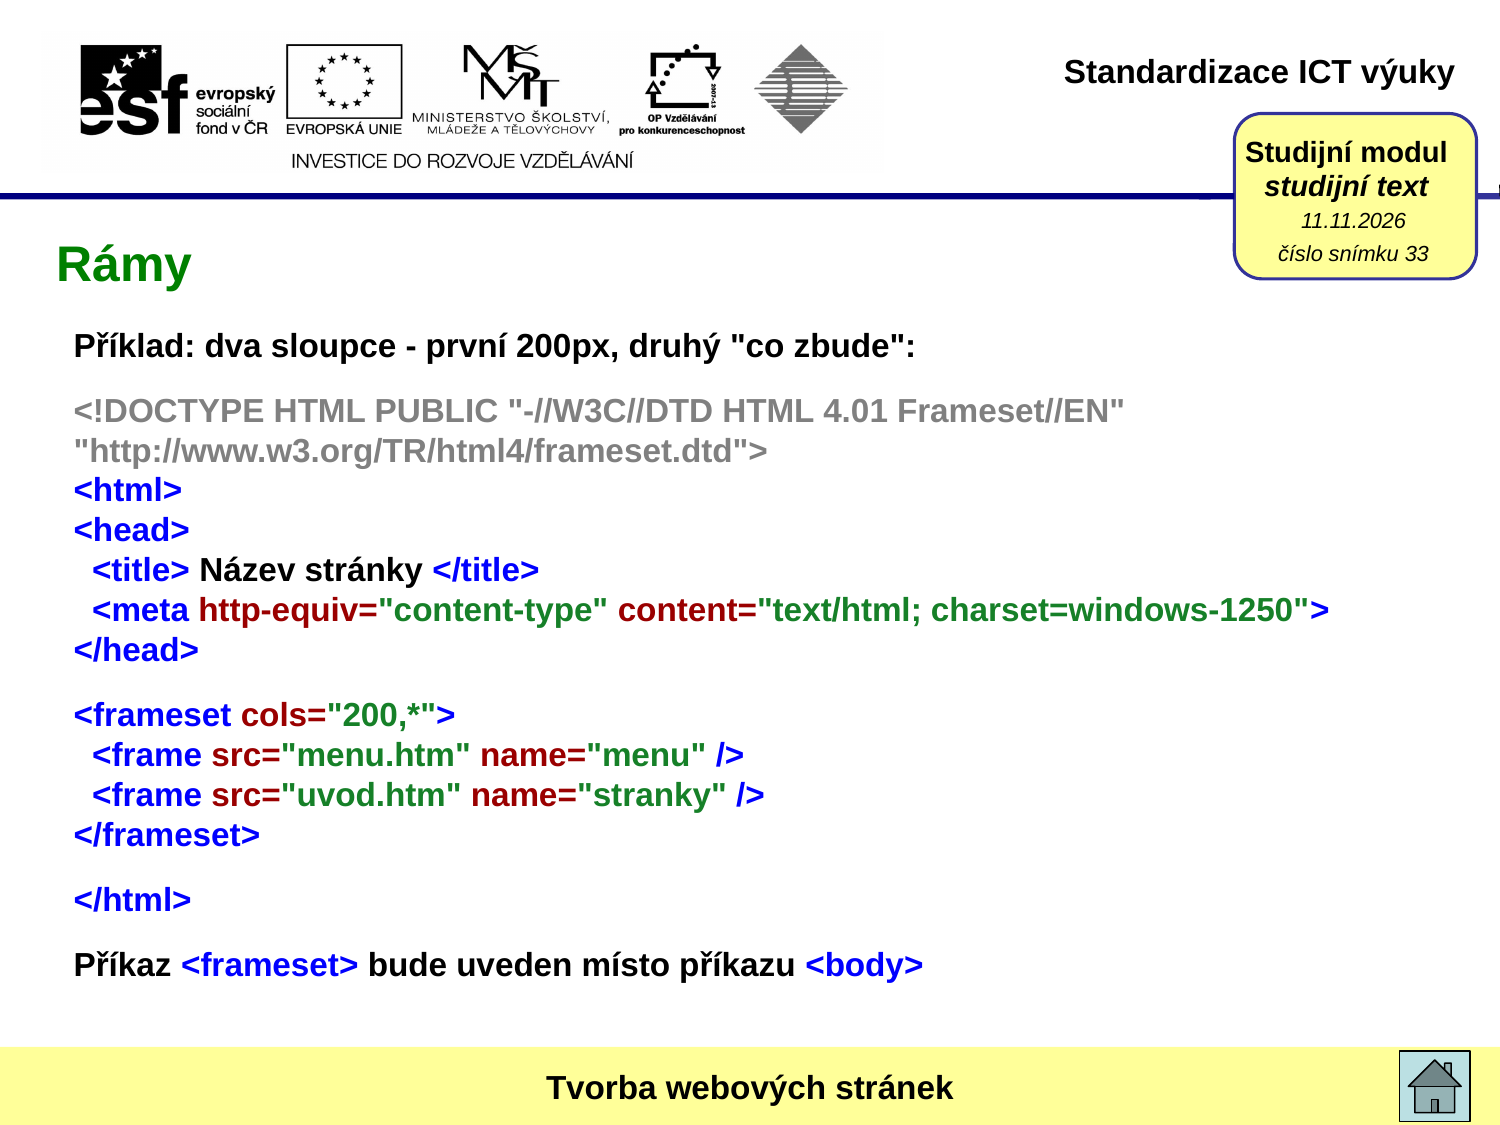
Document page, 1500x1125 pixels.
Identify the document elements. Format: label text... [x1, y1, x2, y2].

picture [41, 31, 884, 173]
slide_number 17. 3. 2015 [1230, 198, 1477, 231]
title Rámy [40, 207, 1217, 315]
slide_number číslo snímku 33 [1230, 231, 1477, 280]
list Příklad: dva sloupce - první 200px, druhý "co zbude": <!DOCTYPE HTML PUBLIC "-//W3C//DTD HTML 4.01 Frameset//EN" "http://www.w3.org/TR/html4/frameset.dtd"> <html> <head> <title> Název stránky </title> <meta http-equiv="content-type" content="text/html; charset=windows-1250"> </head> <frameset cols="200,*"> <frame src="menu.htm" name="menu" /> <frame src="uvod.htm" name="stranky" /> </frameset> </html> Příkaz <frameset> bude uveden místo příkazu <body> [58, 316, 1443, 1038]
footer Tvorba webových stránek [0, 1046, 1500, 1125]
text_box [1399, 1051, 1470, 1122]
